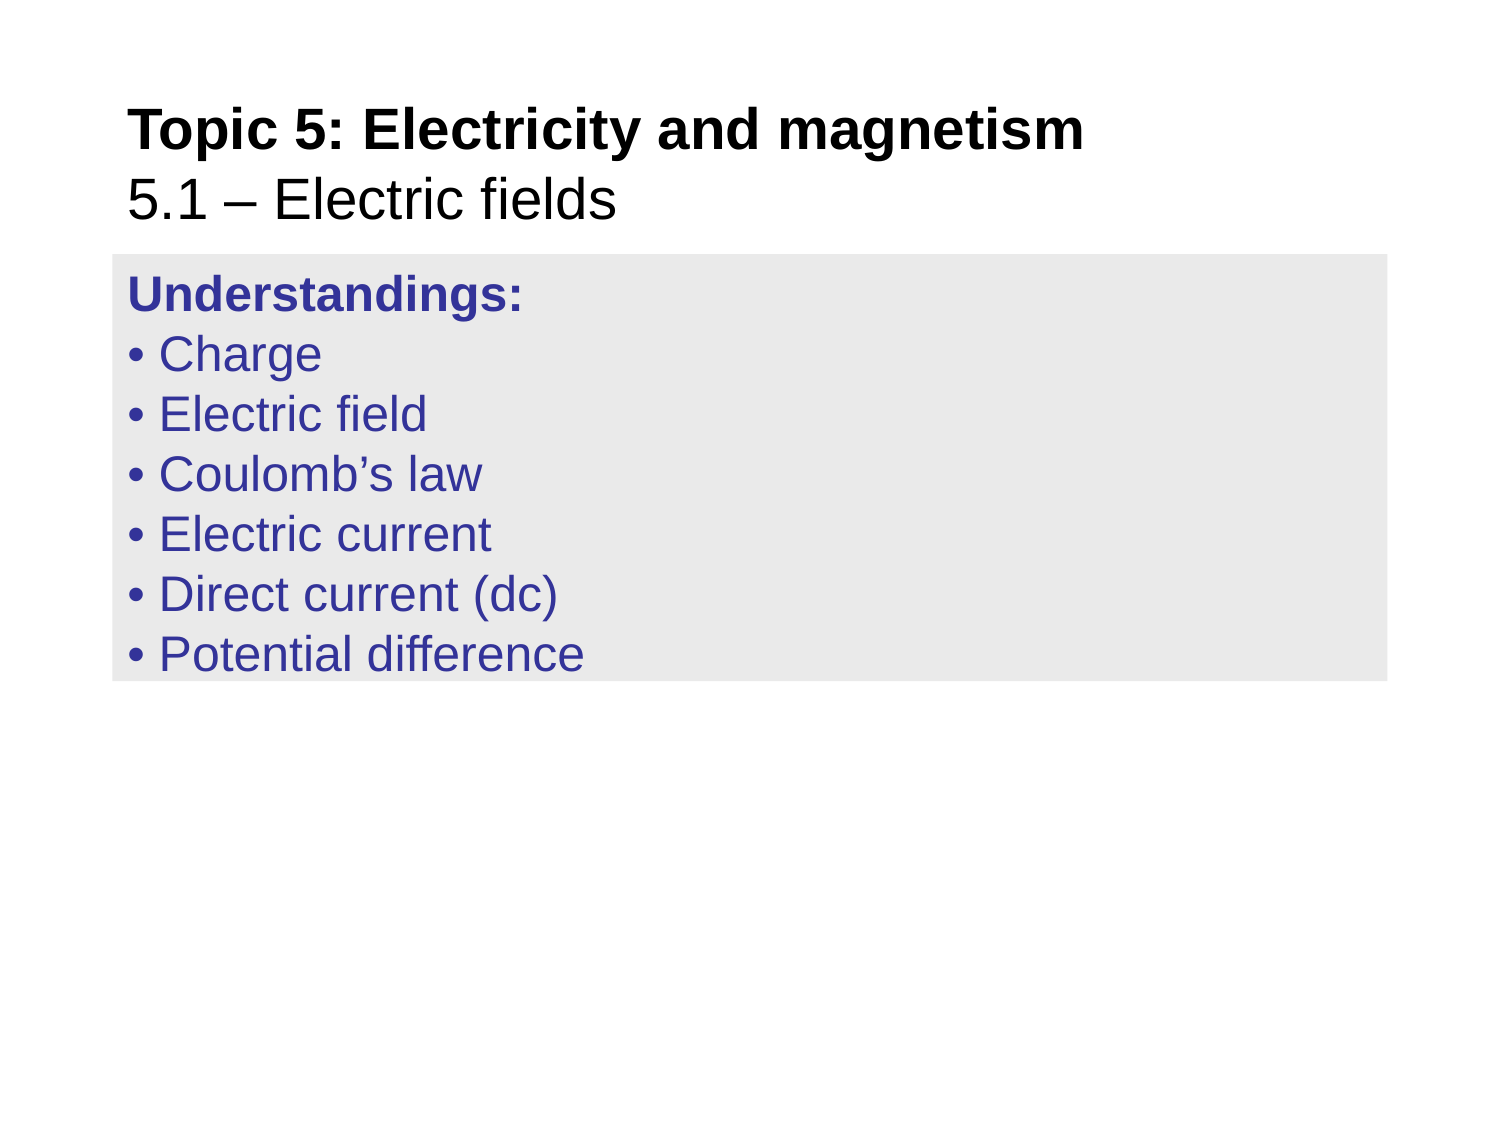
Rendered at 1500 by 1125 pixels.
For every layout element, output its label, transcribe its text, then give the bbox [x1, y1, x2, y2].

title Topic 5: Electricity and magnetism 5.1 – Electric fields [112, 87, 1388, 235]
text_box Understandings: • Charge • Electric field • Coulomb’s law • Electric current • Direct current (dc) • Potential difference [112, 254, 1388, 682]
